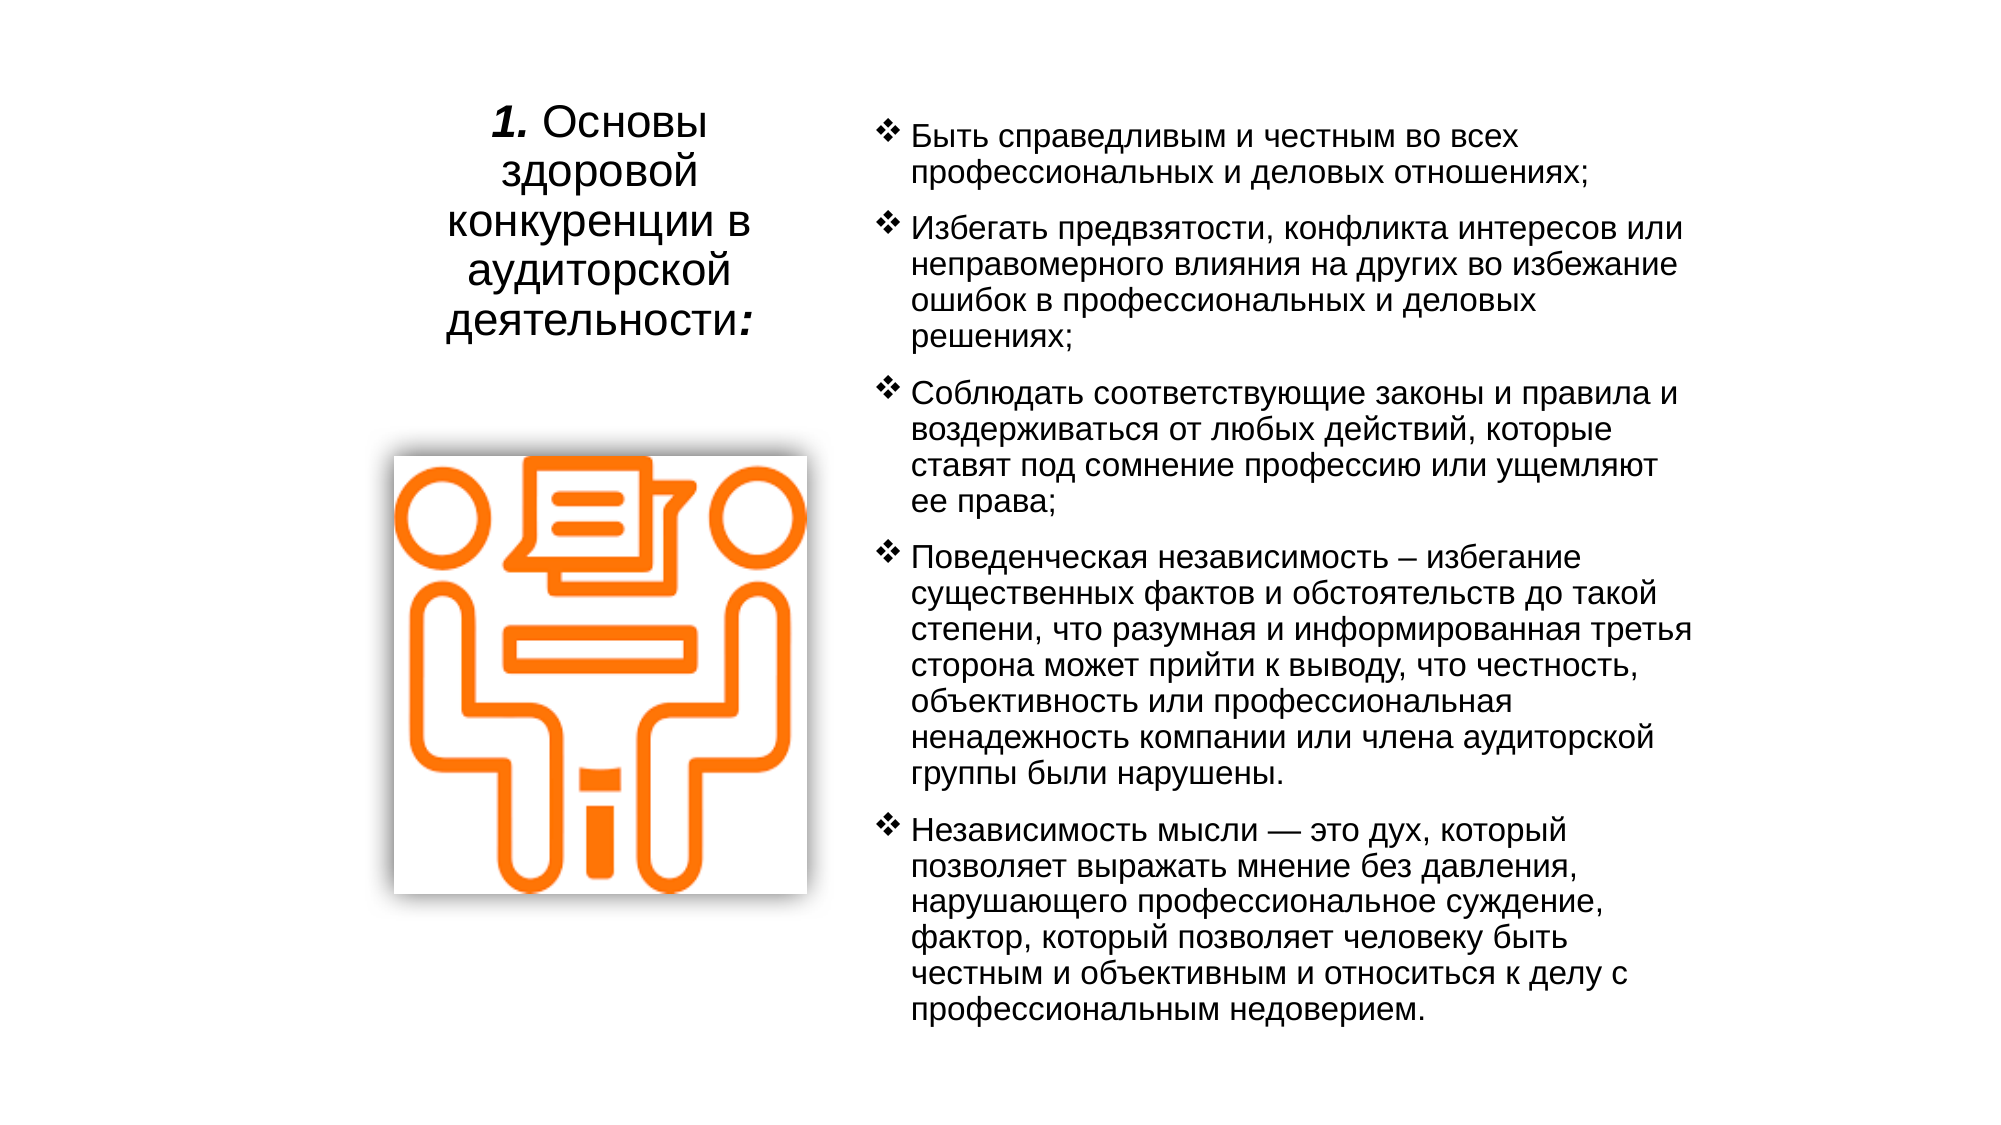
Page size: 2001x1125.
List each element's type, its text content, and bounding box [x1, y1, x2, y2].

picture [394, 456, 807, 894]
list Быть справедливым и честным во всех профессиональных и деловых отношениях; Избегать предвзятости, конфликта интересов или неправомерного влияния на других во избежание ошибок в профессиональных и деловых решениях; Соблюдать соответствующие законы и правила и воздерживаться от любых действий, которые ставят под сомнение профессию или ущемляют ее права; Поведенческая независимость – избегание существенных фактов и обстоятельств до такой степени, что разумная и информированная третья сторона может прийти к выводу, что честность, объективность или профессиональная ненадежность компании или члена аудиторской группы были нарушены. Независимость мысли — это дух, который позволяет выражать мнение без давления, нарушающего профессиональное суждение, фактор, который позволяет человеку быть честным и объективным и относиться к делу с профессиональным недоверием. [858, 111, 1720, 1014]
title 1. Основы здоровой конкуренции в аудиторской деятельности: [394, 66, 807, 353]
